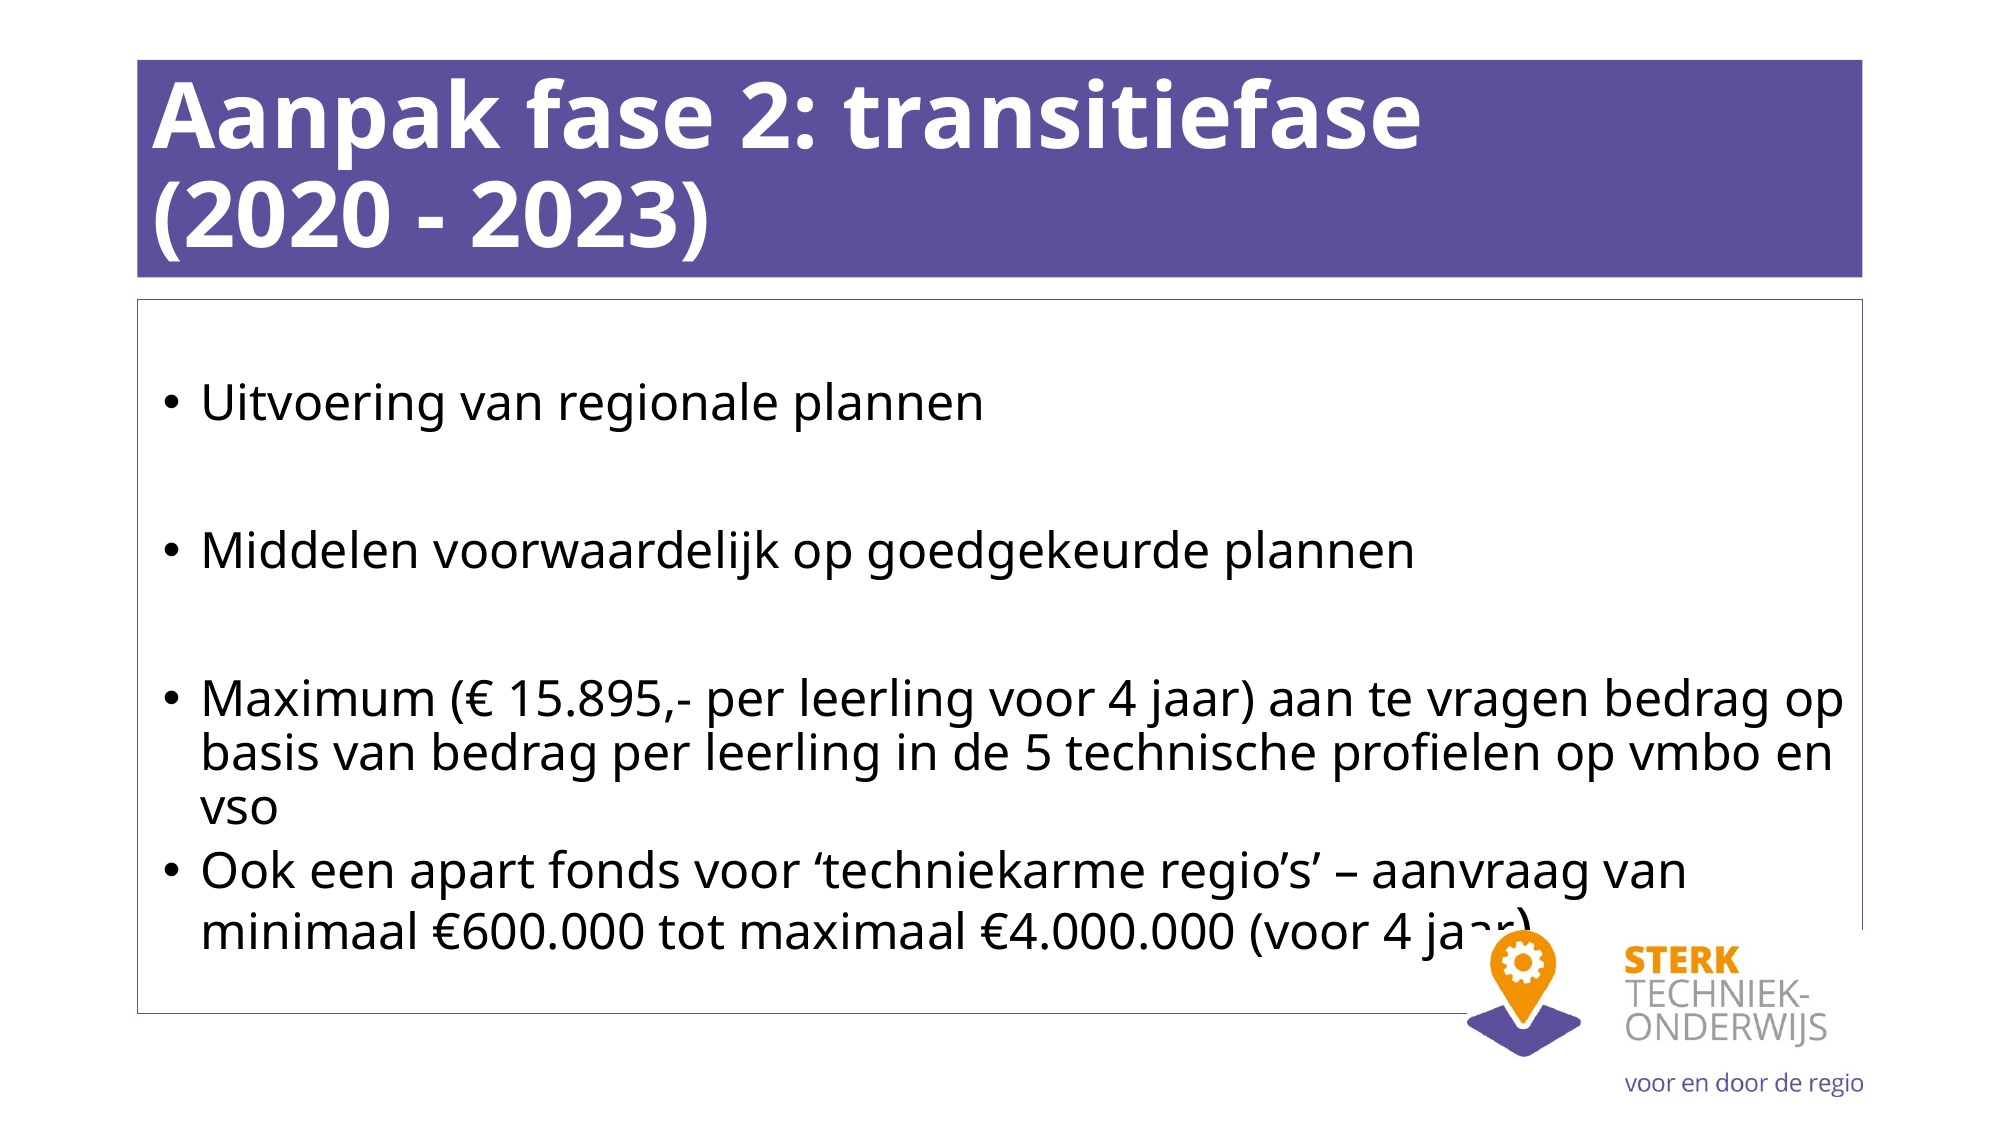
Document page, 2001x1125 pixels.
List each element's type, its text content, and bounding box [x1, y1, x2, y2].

picture [1467, 930, 1863, 1097]
list Uitvoering van regionale plannen Middelen voorwaardelijk op goedgekeurde plannen Maximum (€ 15.895,- per leerling voor 4 jaar) aan te vragen bedrag op basis van bedrag per leerling in de 5 technische profielen op vmbo en vso Ook een apart fonds voor ‘techniekarme regio’s’ – aanvraag van minimaal €600.000 tot maximaal €4.000.000 (voor 4 jaar) [137, 299, 1863, 1014]
title Aanpak fase 2: transitiefase (2020 - 2023) [137, 59, 1863, 278]
